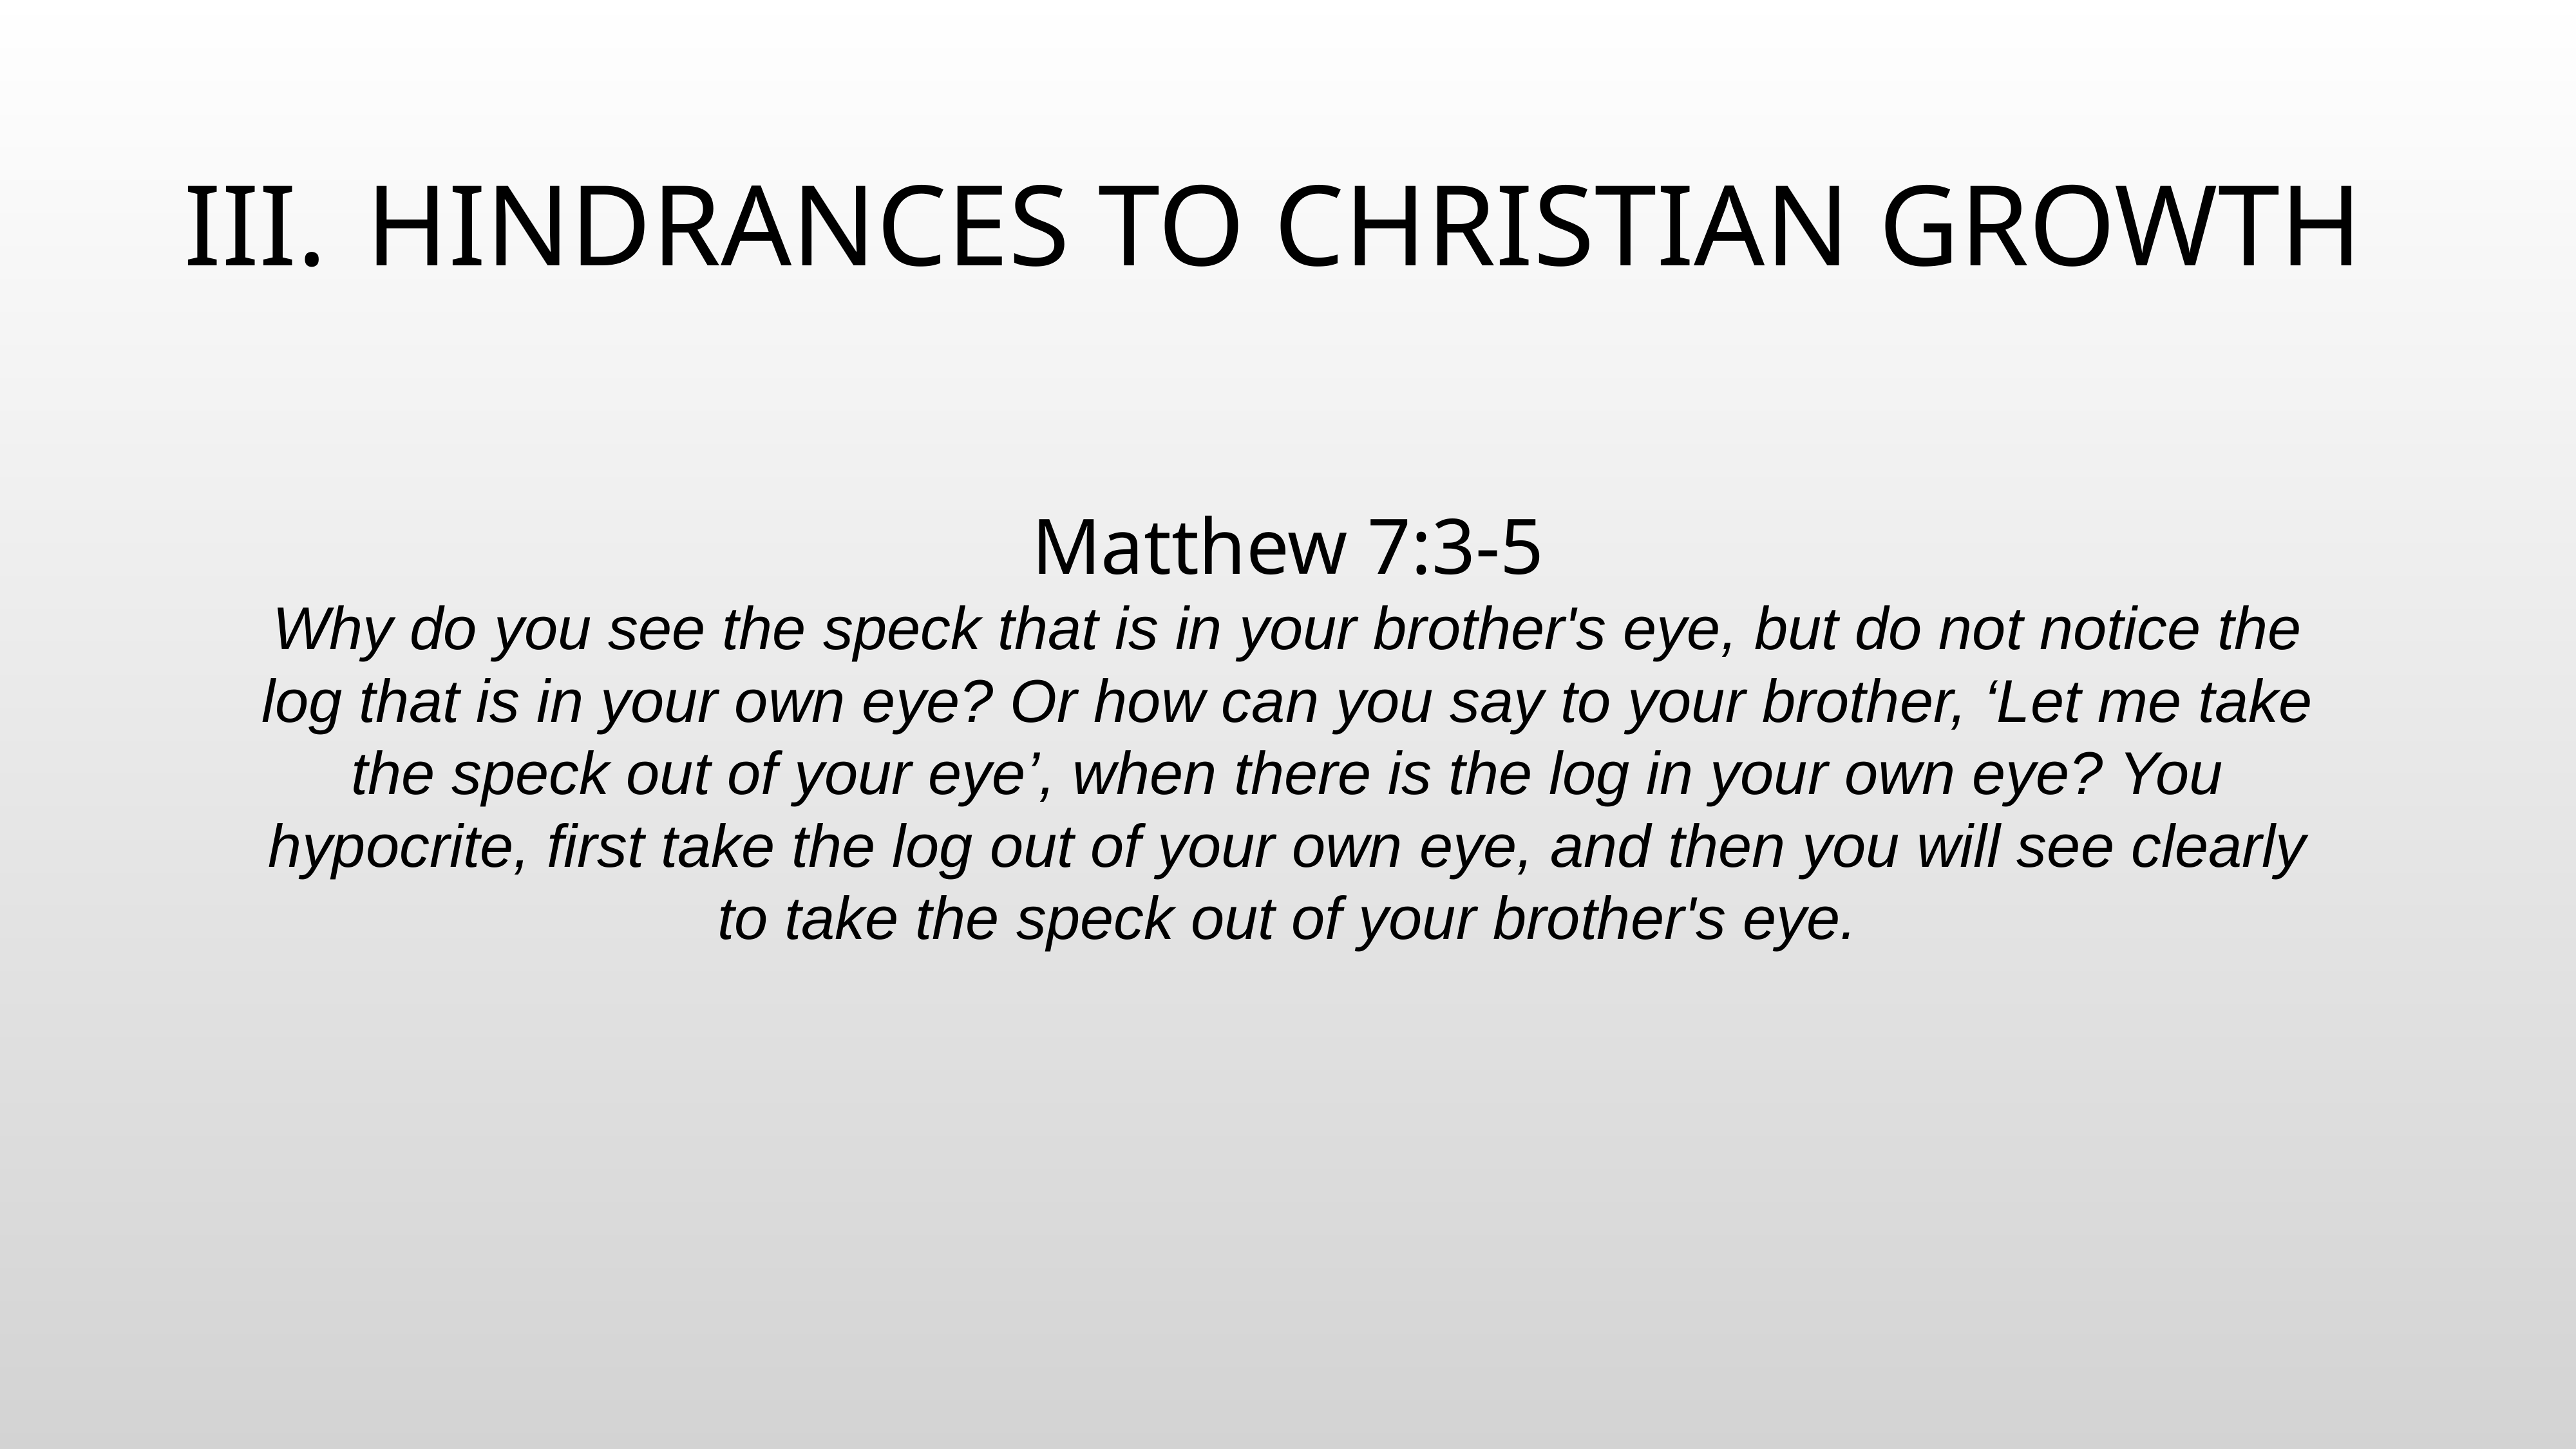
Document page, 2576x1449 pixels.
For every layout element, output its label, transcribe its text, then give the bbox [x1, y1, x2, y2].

text_box Matthew 7:3-5 Why do you see the speck that is in your brother's eye, but do not notice the log that is in your own eye? Or how can you say to your brother, ‘Let me take the speck out of your eye’, when there is the log in your own eye? You hypocrite, first take the log out of your own eye, and then you will see clearly to take the speck out of your brother's eye. [252, 492, 2324, 957]
title HINDRANCES TO CHRISTIAN GROWTH [178, 100, 2398, 343]
